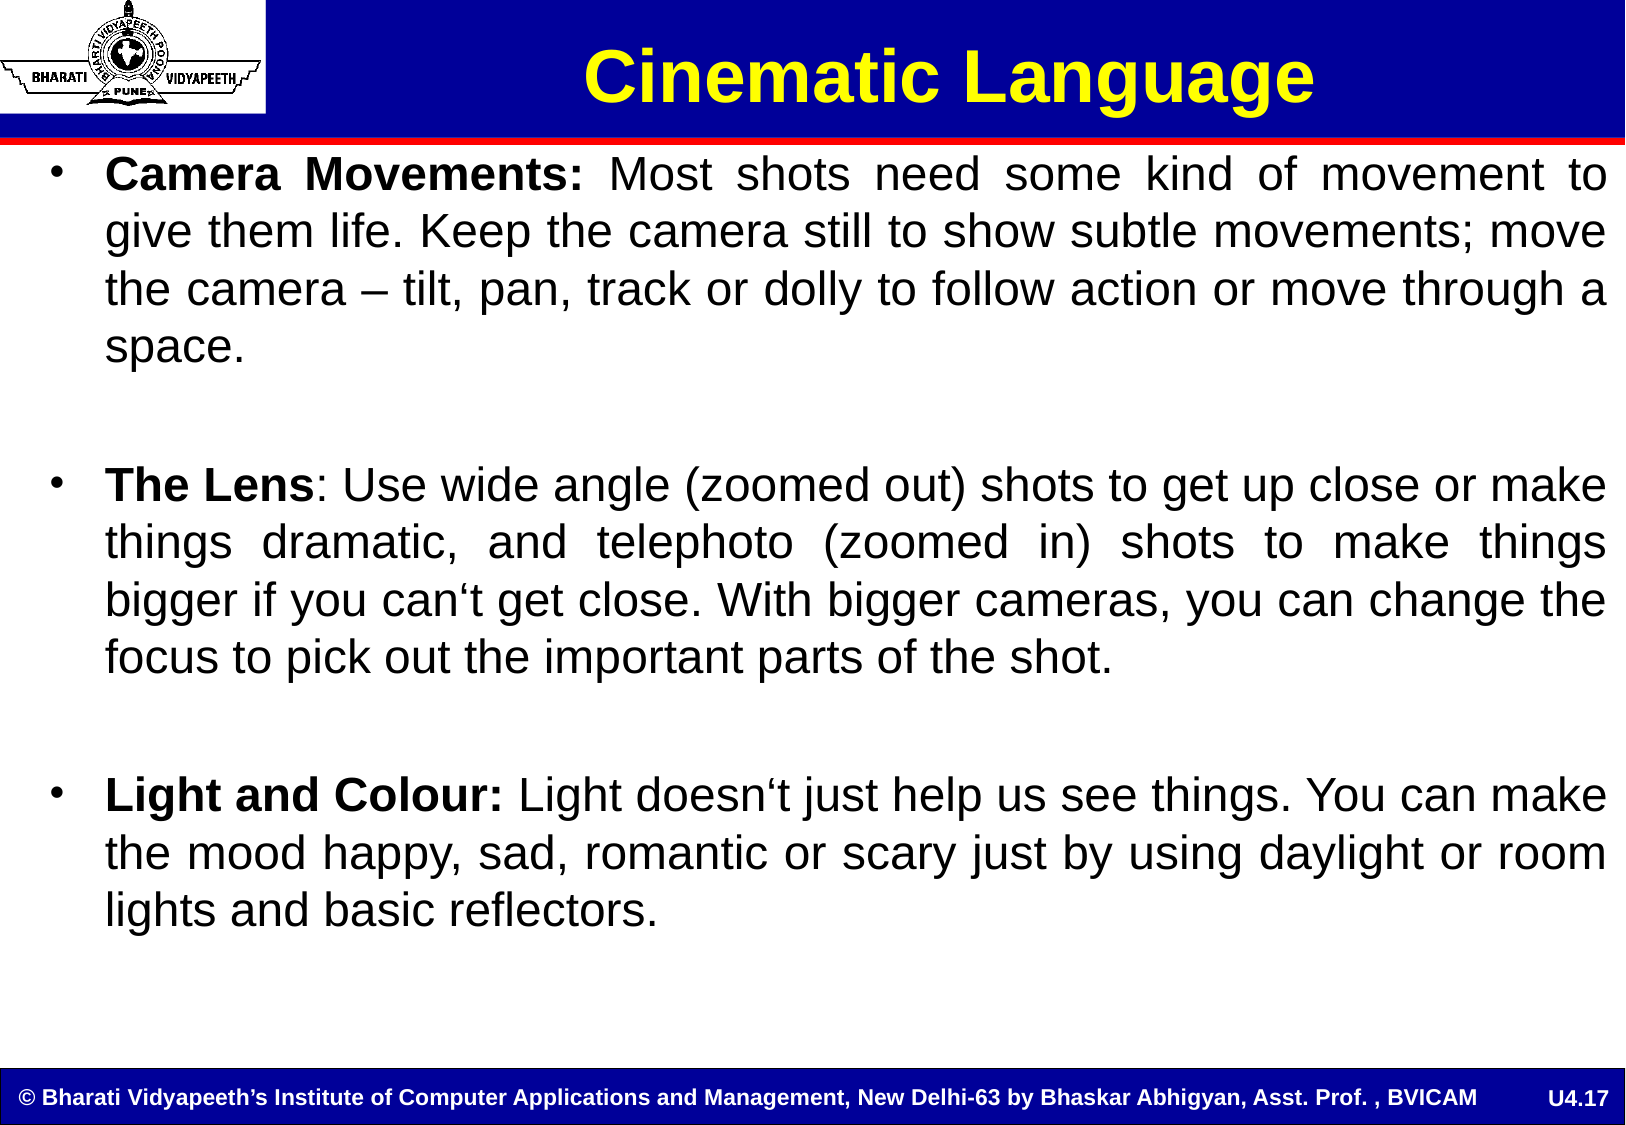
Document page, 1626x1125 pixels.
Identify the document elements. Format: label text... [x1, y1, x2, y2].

list Camera Movements: Most shots need some kind of movement to give them life. Keep the camera still to show subtle movements; move the camera – tilt, pan, track or dolly to follow action or move through a space. The Lens: Use wide angle (zoomed out) shots to get up close or make things dramatic, and telephoto (zoomed in) shots to make things bigger if you can‘t get close. With bigger cameras, you can change the focus to pick out the important parts of the shot. Light and Colour: Light doesn‘t just help us see things. You can make the mood happy, sad, romantic or scary just by using daylight or room lights and basic reflectors. [4, 135, 1625, 1067]
text_box Cinematic Language [205, 19, 1625, 120]
picture [0, 0, 261, 106]
